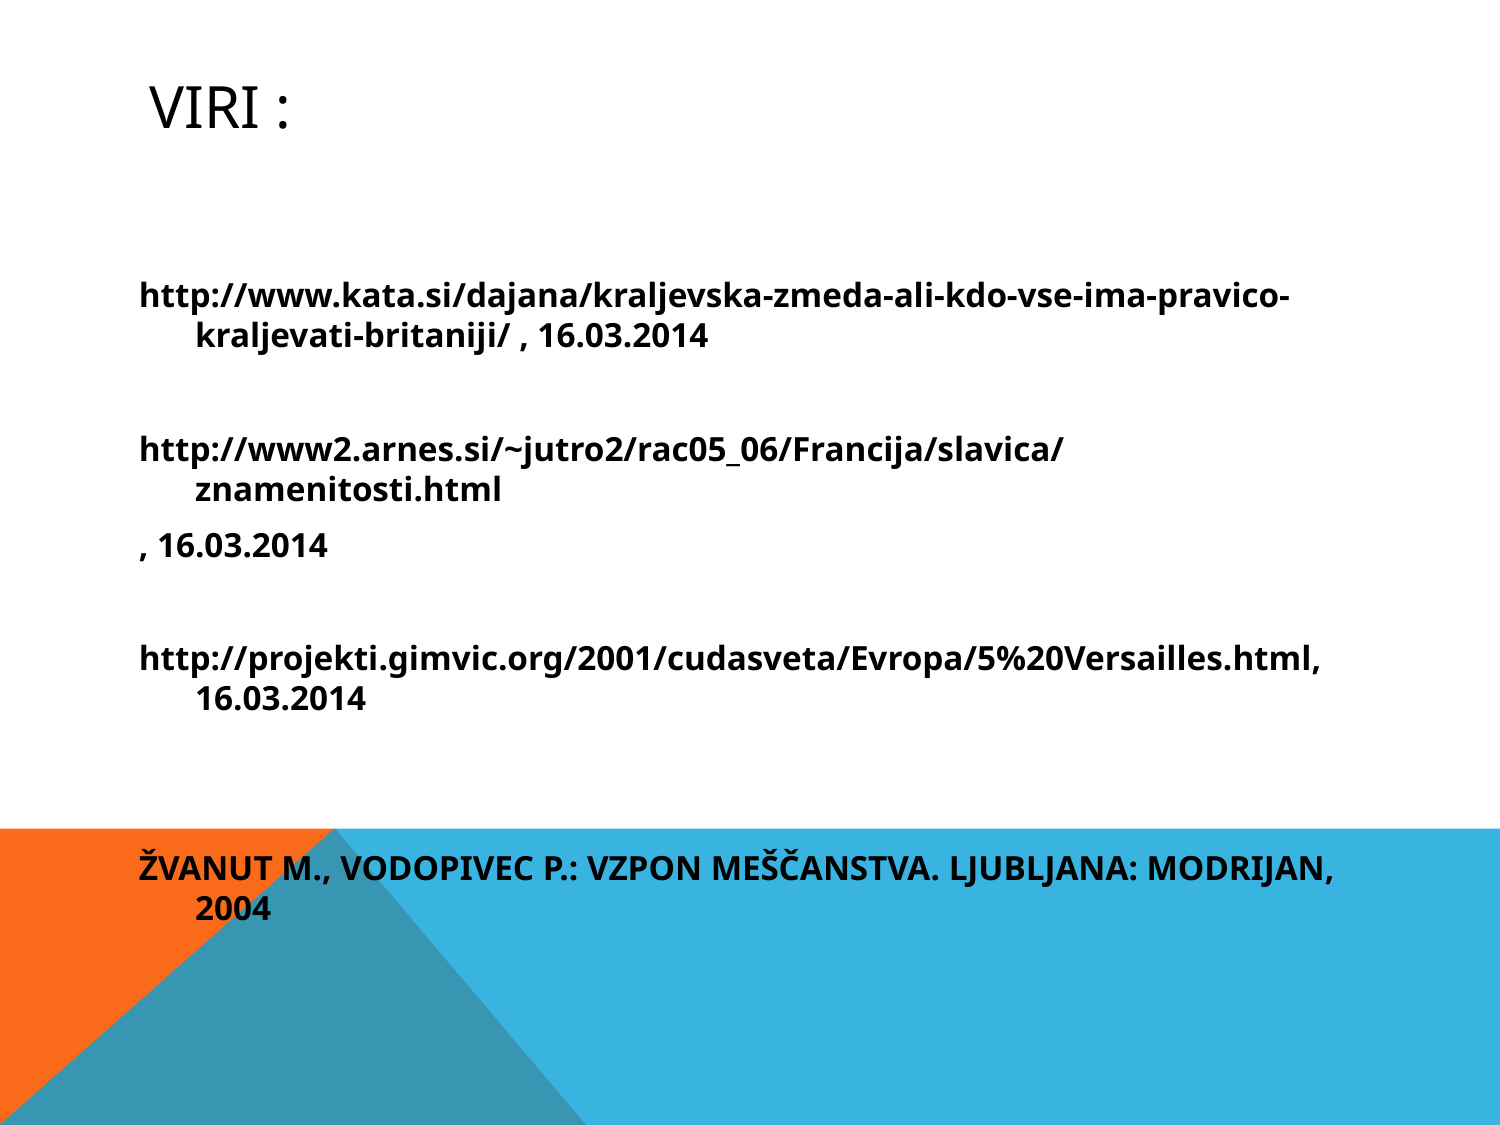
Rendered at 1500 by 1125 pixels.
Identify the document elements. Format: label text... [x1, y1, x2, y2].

title VIRI : [134, 59, 1369, 150]
list http://www.kata.si/dajana/kraljevska-zmeda-ali-kdo-vse-ima-pravico-kraljevati-britaniji/ , 16.03.2014 http://www2.arnes.si/~jutro2/rac05_06/Francija/slavica/znamenitosti.html , 16.03.2014 http://projekti.gimvic.org/2001/cudasveta/Evropa/5%20Versailles.html, 16.03.2014 ŽVANUT M., VODOPIVEC P.: VZPON MEŠČANSTVA. LJUBLJANA: MODRIJAN, 2004 [123, 267, 1358, 1028]
